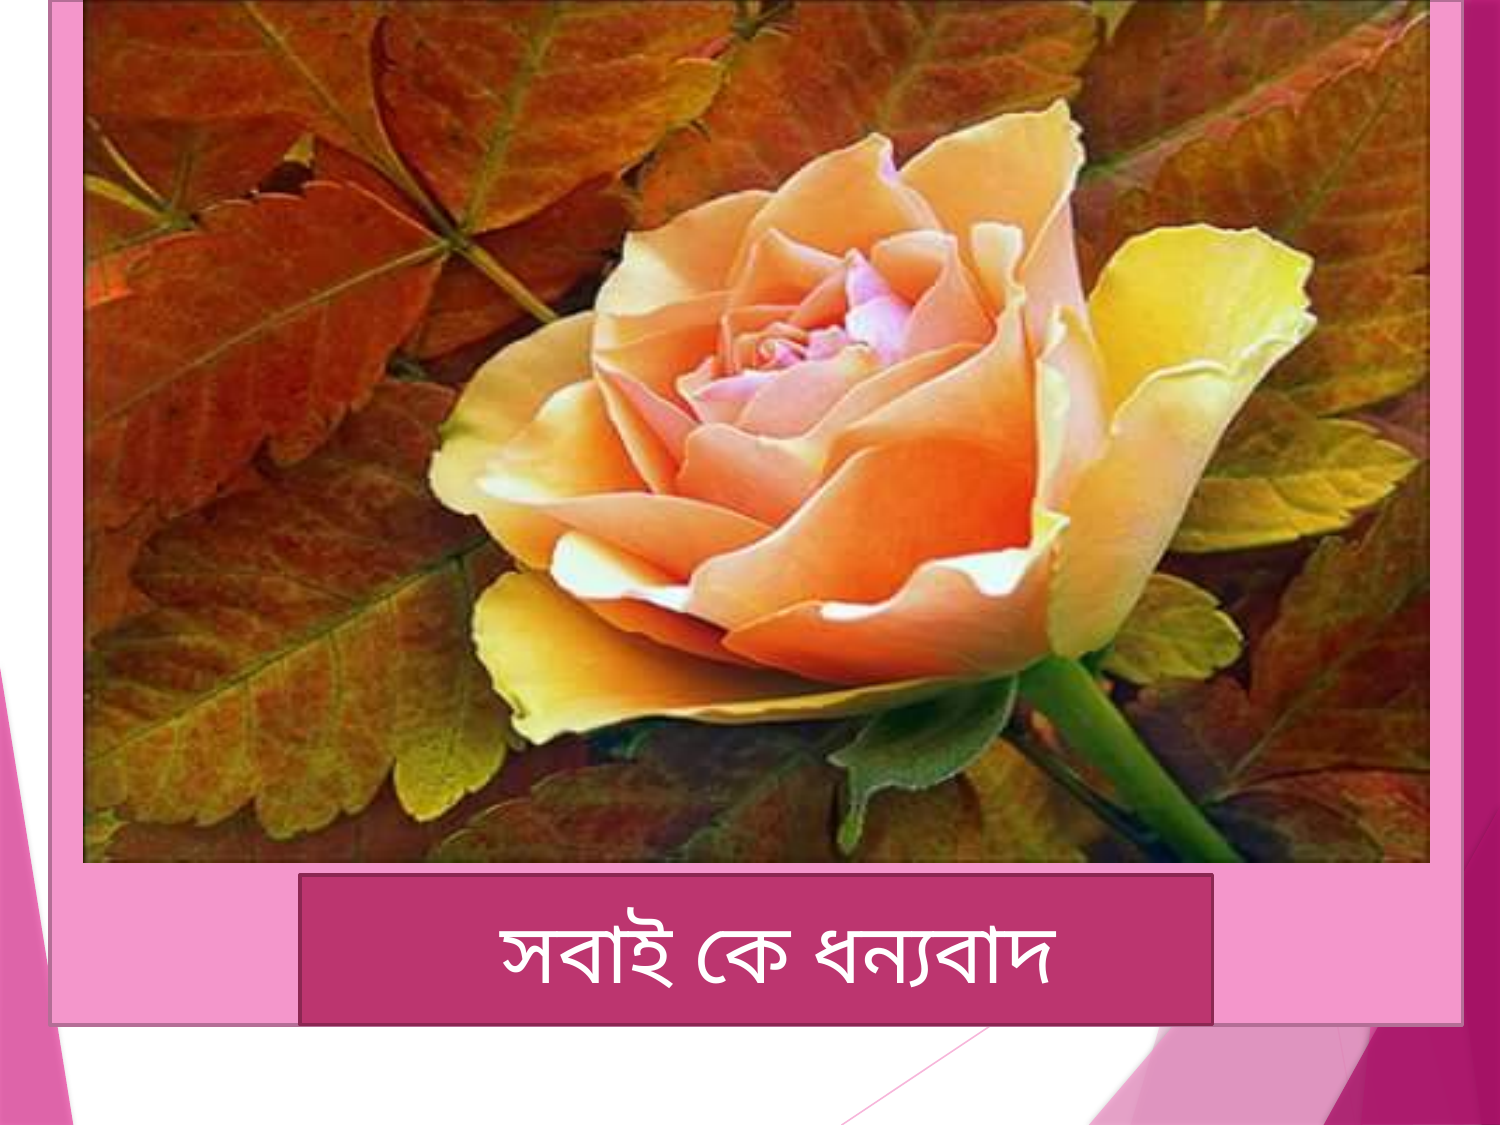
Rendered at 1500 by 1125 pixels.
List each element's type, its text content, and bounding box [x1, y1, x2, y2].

picture [82, 0, 1430, 863]
text_box শোবাঈ [48, 0, 1464, 1027]
text_box সবাই কে ধন্যবাদ [298, 873, 1214, 1026]
